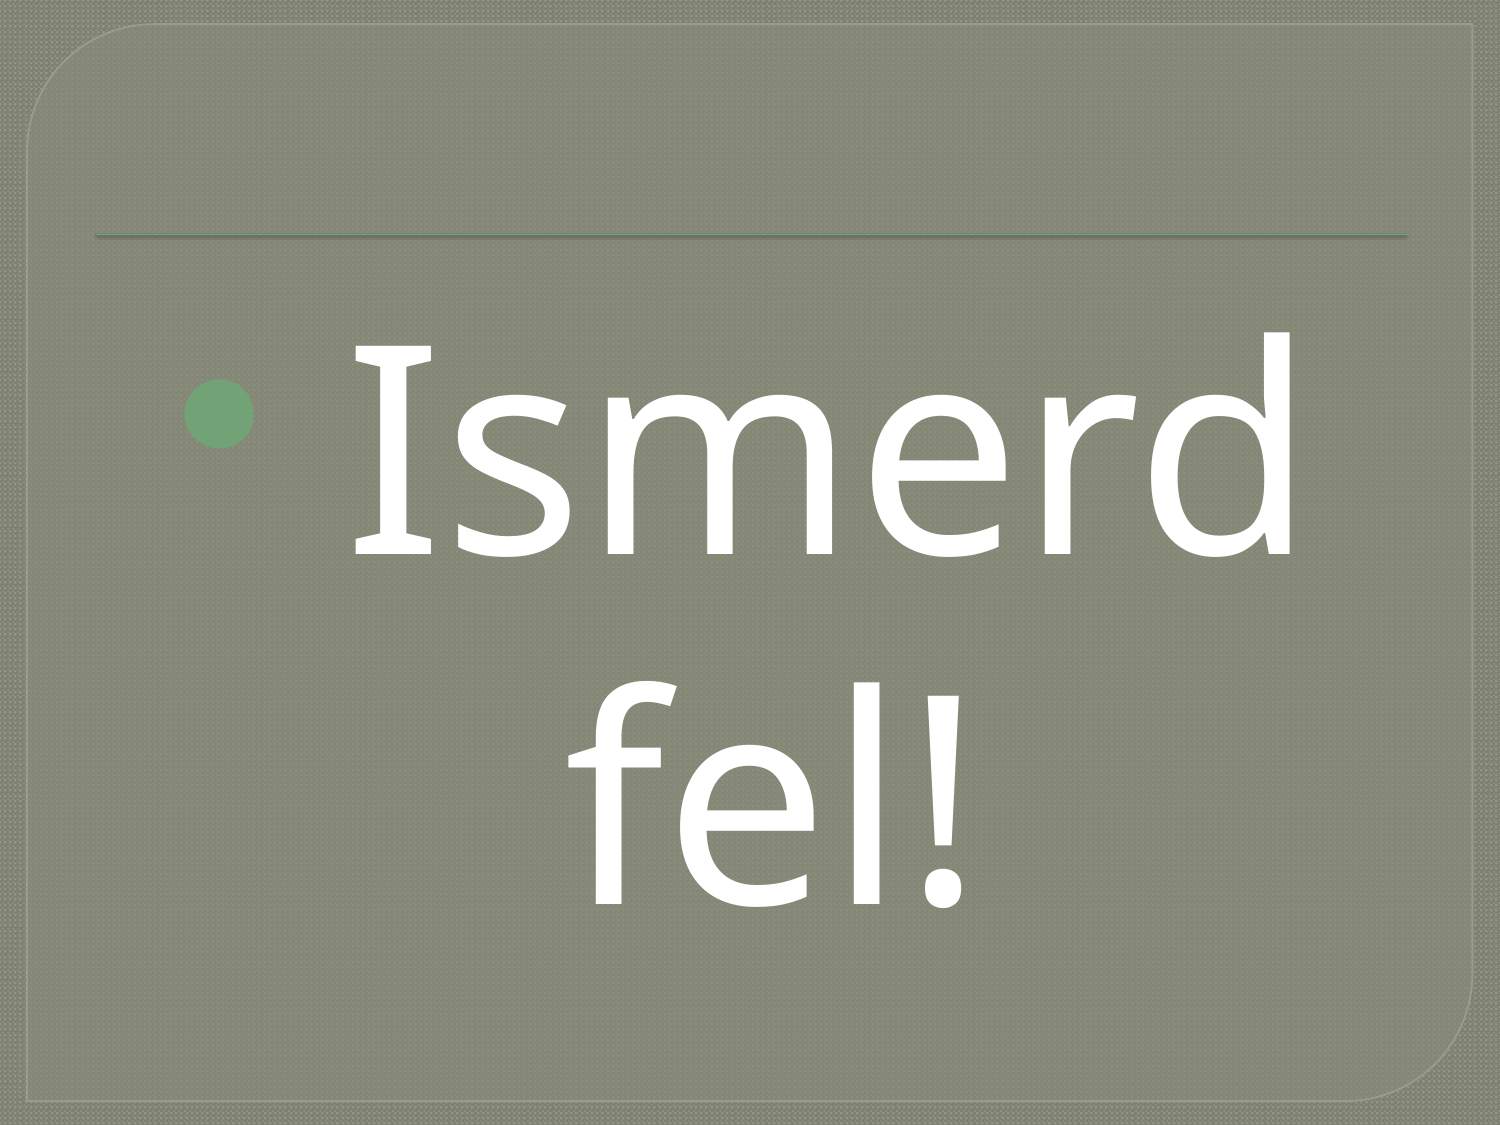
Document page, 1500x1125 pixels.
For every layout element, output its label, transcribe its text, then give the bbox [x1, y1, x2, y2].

list Ismerd fel! [0, 255, 1500, 998]
